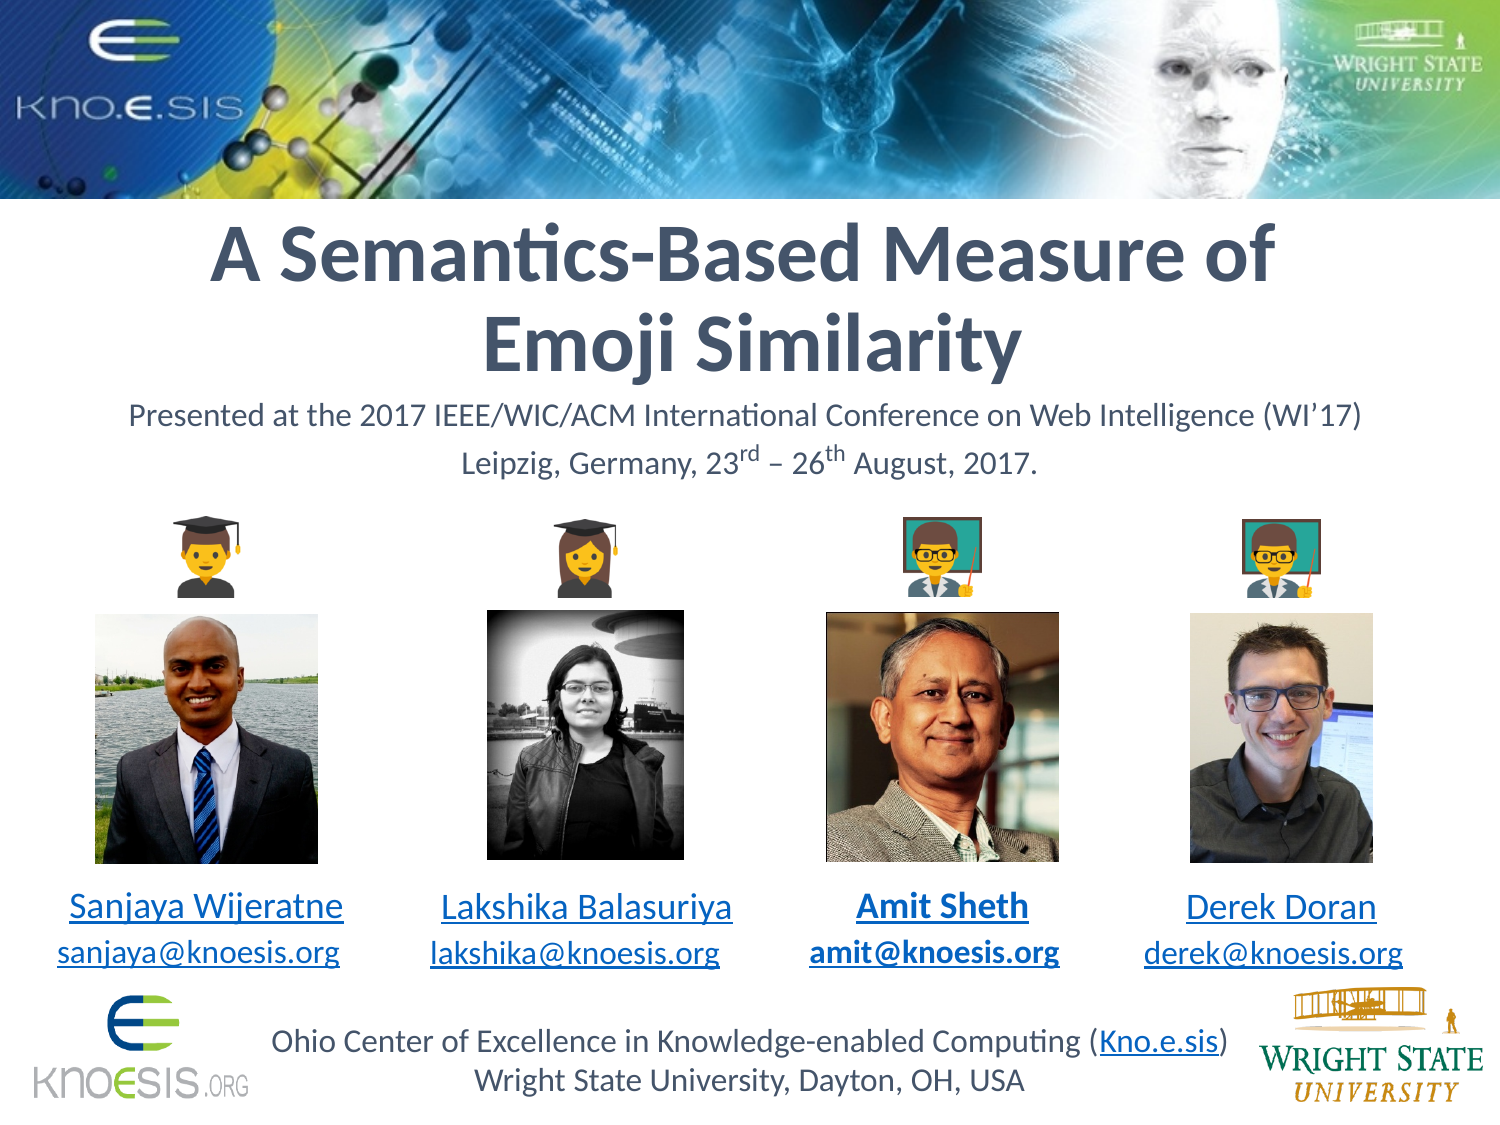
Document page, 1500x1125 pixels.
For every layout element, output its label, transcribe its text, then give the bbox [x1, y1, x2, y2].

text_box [1104, 613, 1459, 981]
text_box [408, 610, 766, 981]
picture [903, 517, 982, 597]
text_box Presented at the 2017 IEEE/WIC/ACM International Conference on Web Intelligence (WI’17) Leipzig, Germany, 23rd – 26th August, 2017. [0, 385, 1500, 490]
picture [1242, 519, 1321, 598]
picture [546, 519, 625, 598]
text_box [0, 987, 1500, 1106]
text_box A Semantics-Based Measure of Emoji Similarity [3, 199, 1500, 385]
picture [165, 516, 248, 598]
picture [0, 0, 1500, 199]
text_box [765, 612, 1120, 980]
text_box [29, 614, 384, 980]
